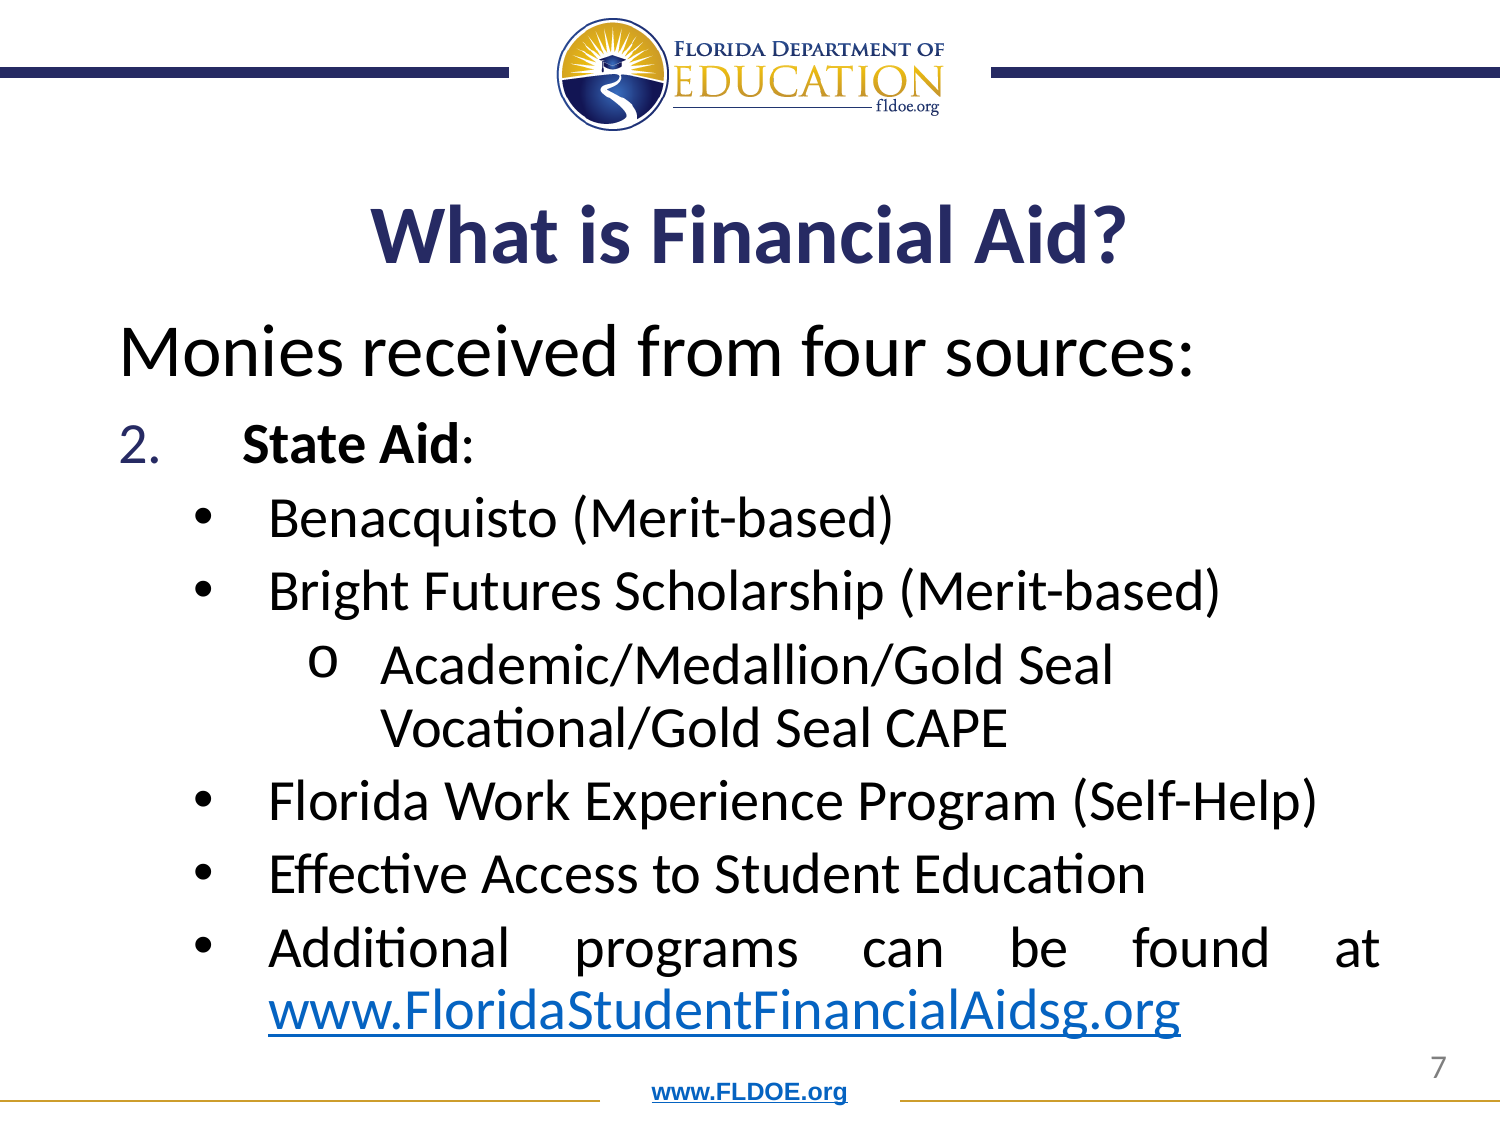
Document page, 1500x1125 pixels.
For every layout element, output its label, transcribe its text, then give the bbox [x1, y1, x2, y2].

picture [538, 3, 962, 145]
title What is Financial Aid? [103, 158, 1397, 289]
list Monies received from four sources: State Aid: Benacquisto (Merit-based) Bright Futures Scholarship (Merit-based) Academic/Medallion/Gold Seal Vocational/Gold Seal CAPE Florida Work Experience Program (Self-Help) Effective Access to Student Education Additional programs can be found at www.FloridaStudentFinancialAidsg.org [103, 304, 1397, 1028]
